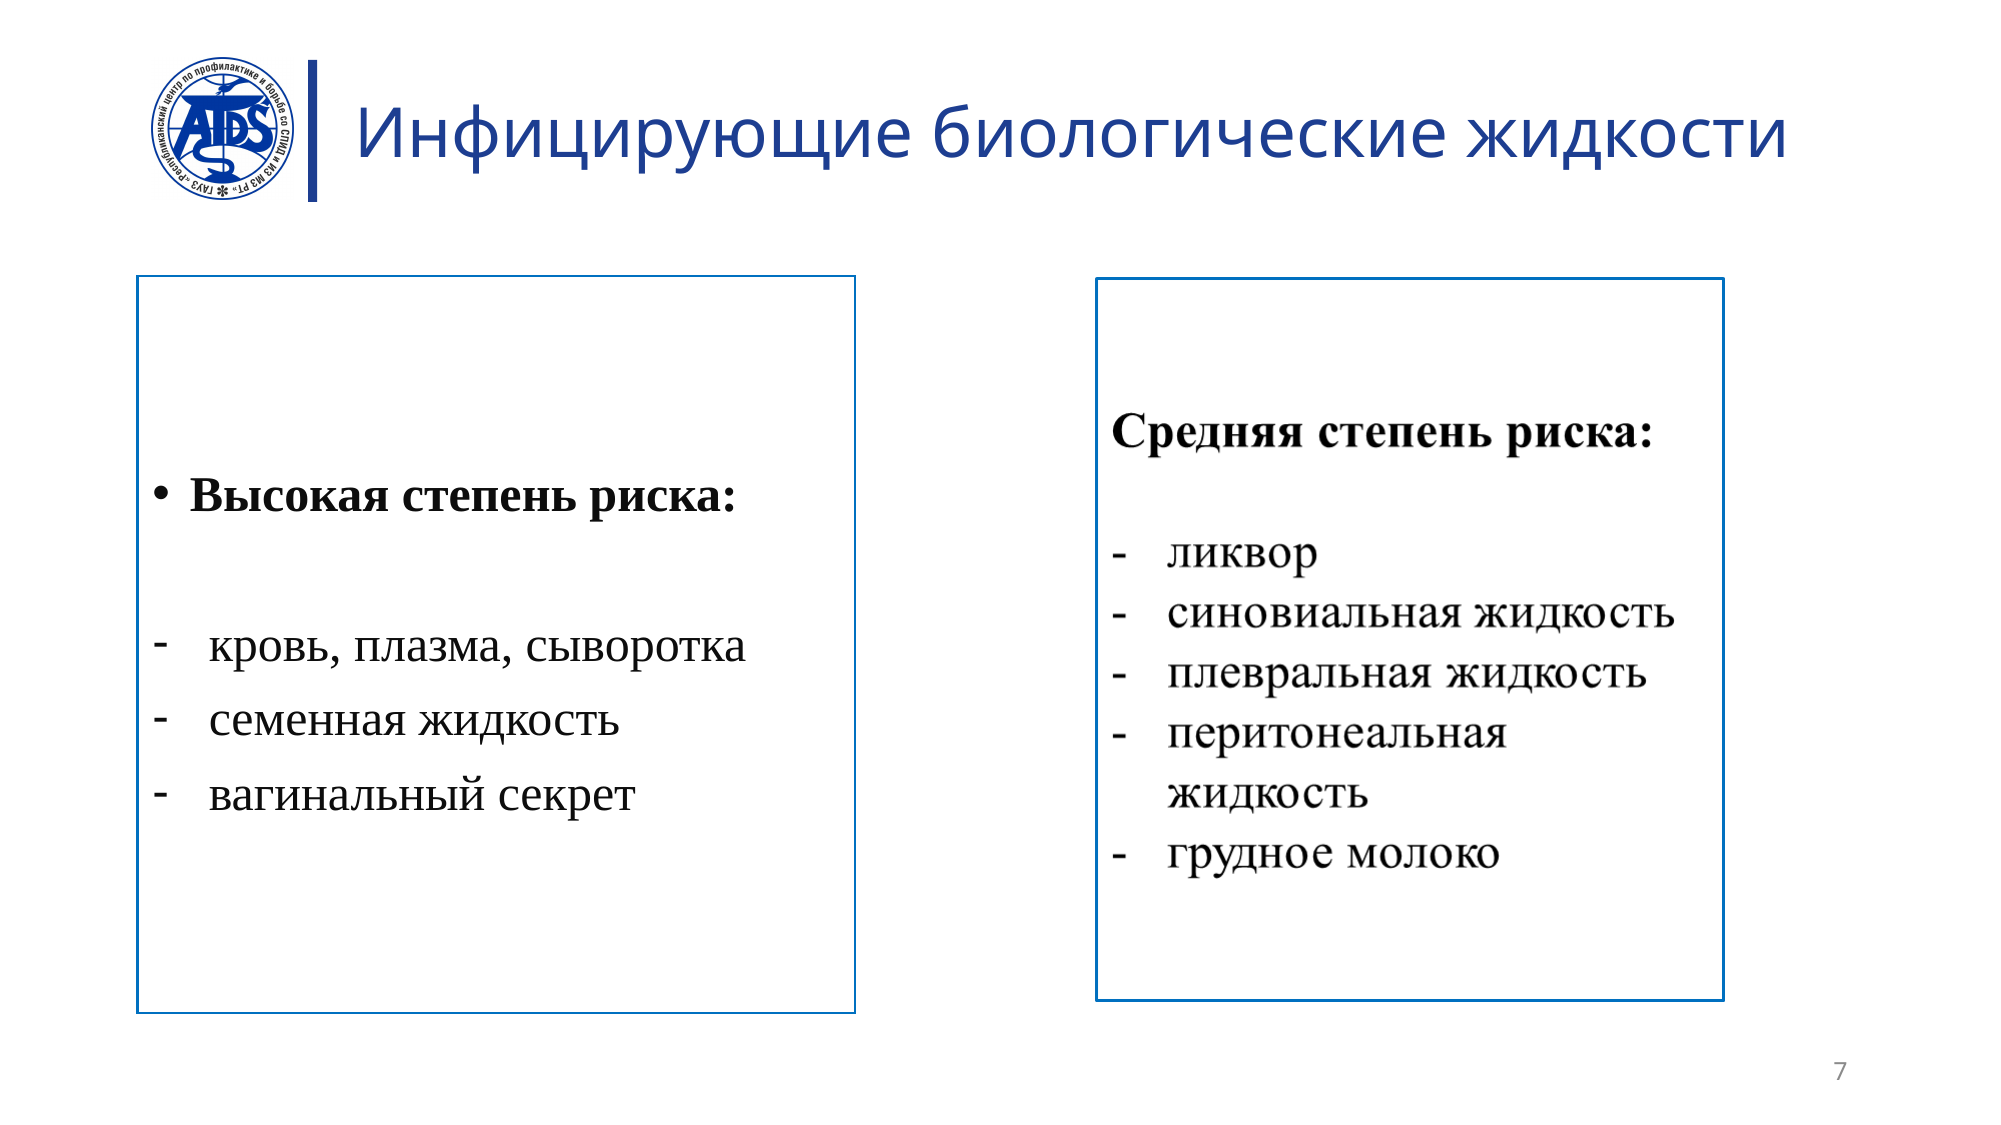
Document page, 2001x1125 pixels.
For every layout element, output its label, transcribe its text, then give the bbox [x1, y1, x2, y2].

list Высокая степень риска: кровь, плазма, сыворотка семенная жидкость вагинальный секрет [136, 275, 856, 1014]
picture [151, 57, 294, 200]
slide_number 7 [1412, 1042, 1863, 1103]
picture [1080, 277, 1725, 1002]
title Инфицирующие биологические жидкости [339, 64, 1863, 206]
